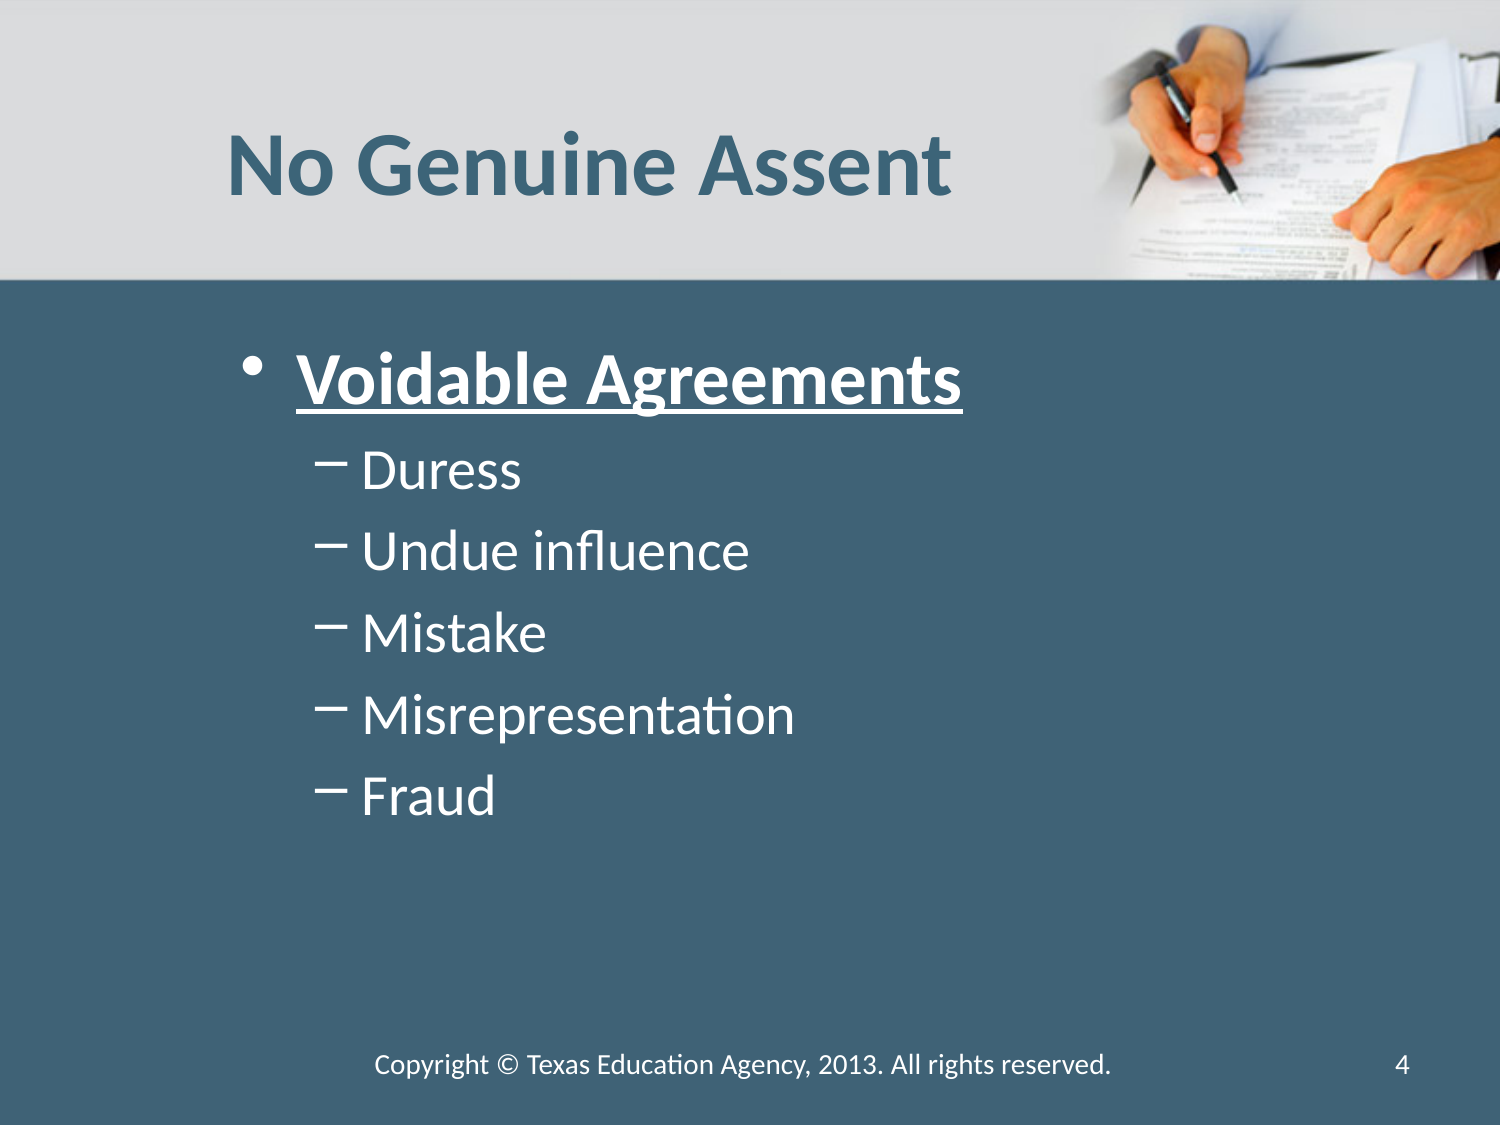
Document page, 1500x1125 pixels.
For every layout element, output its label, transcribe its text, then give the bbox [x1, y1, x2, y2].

slide_number 4 [1074, 1037, 1426, 1116]
footer Copyright © Texas Education Agency, 2013. All rights reserved. [287, 1037, 1074, 1116]
list Voidable Agreements Duress Undue influence Mistake Misrepresentation Fraud [225, 321, 1360, 900]
picture [0, 0, 1500, 1125]
title No Genuine Assent [0, 87, 1294, 230]
